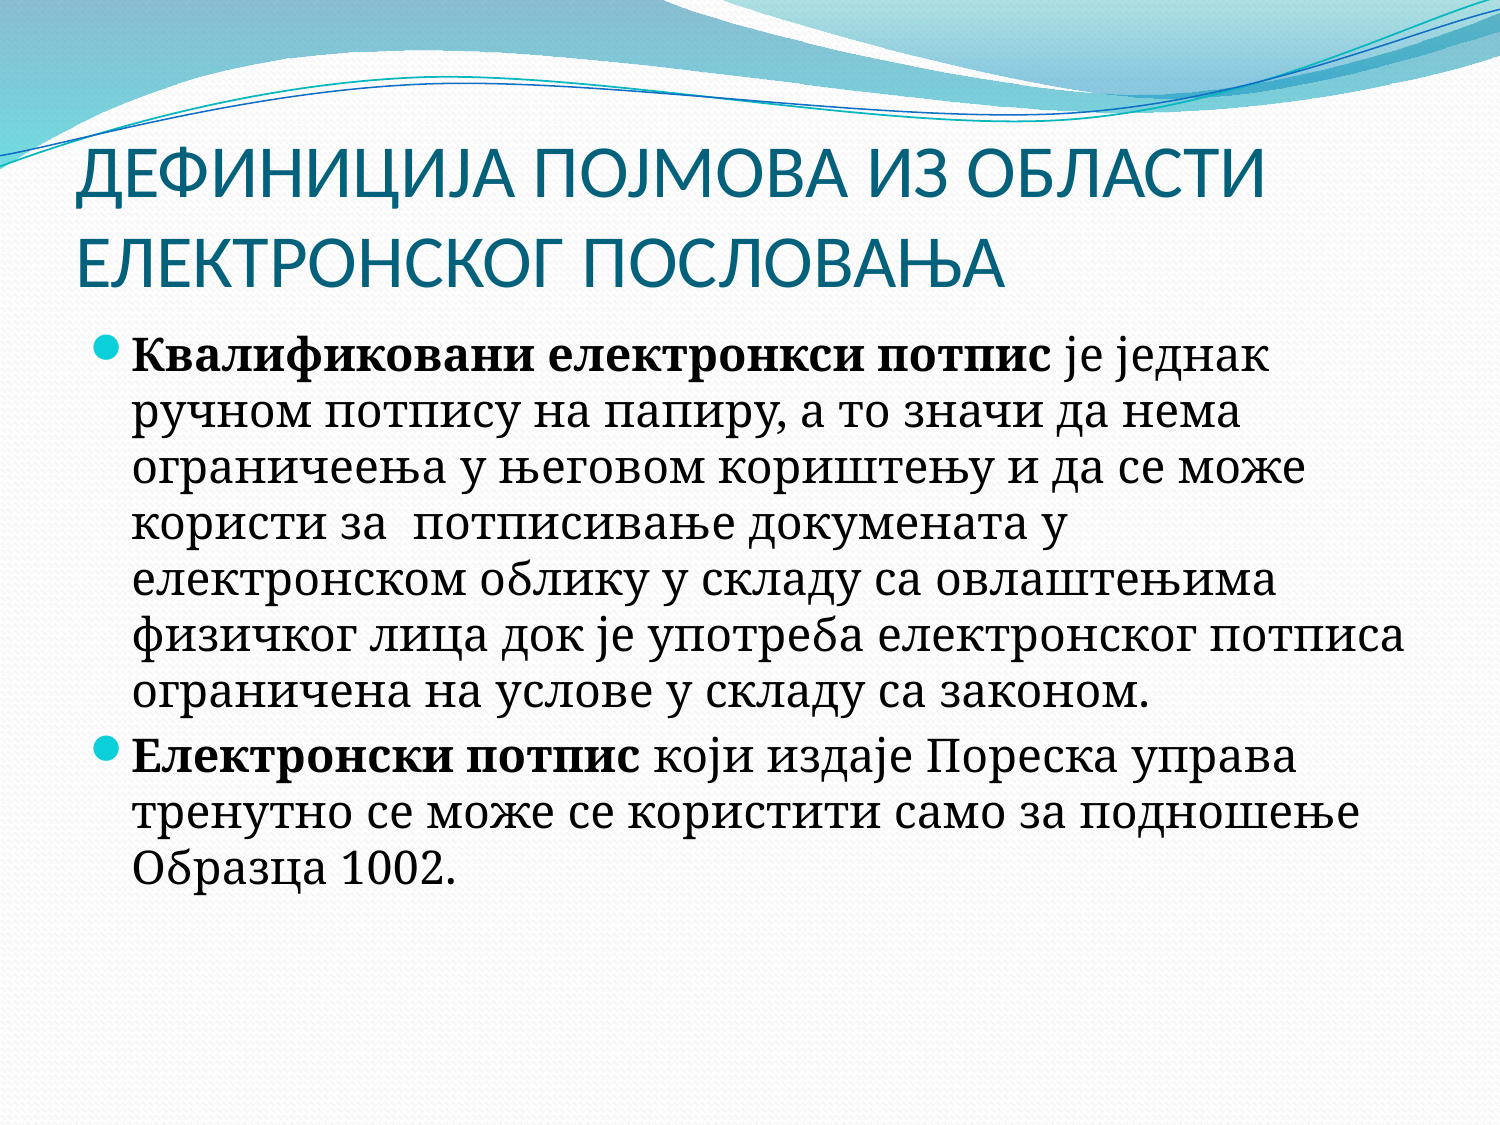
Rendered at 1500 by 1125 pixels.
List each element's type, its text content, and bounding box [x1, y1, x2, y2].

title ДЕФИНИЦИЈА ПОЈМОВА ИЗ ОБЛАСТИ ЕЛЕКТРОНСКОГ ПОСЛОВАЊА [75, 115, 1425, 303]
list Квалификовани електронкси потпис је једнак ручном потпису на папиру, а то значи да нема ограничеења у његовом кориштењу и да се може користи за потписивање докумената у електронском облику у складу са овлаштењима физичког лица док је употреба електронског потписа ограничена на услове у складу са законом. Електронски потпис који издаје Пореска управа тренутно се може се користити само за подношење Образца 1002. [75, 317, 1425, 1038]
